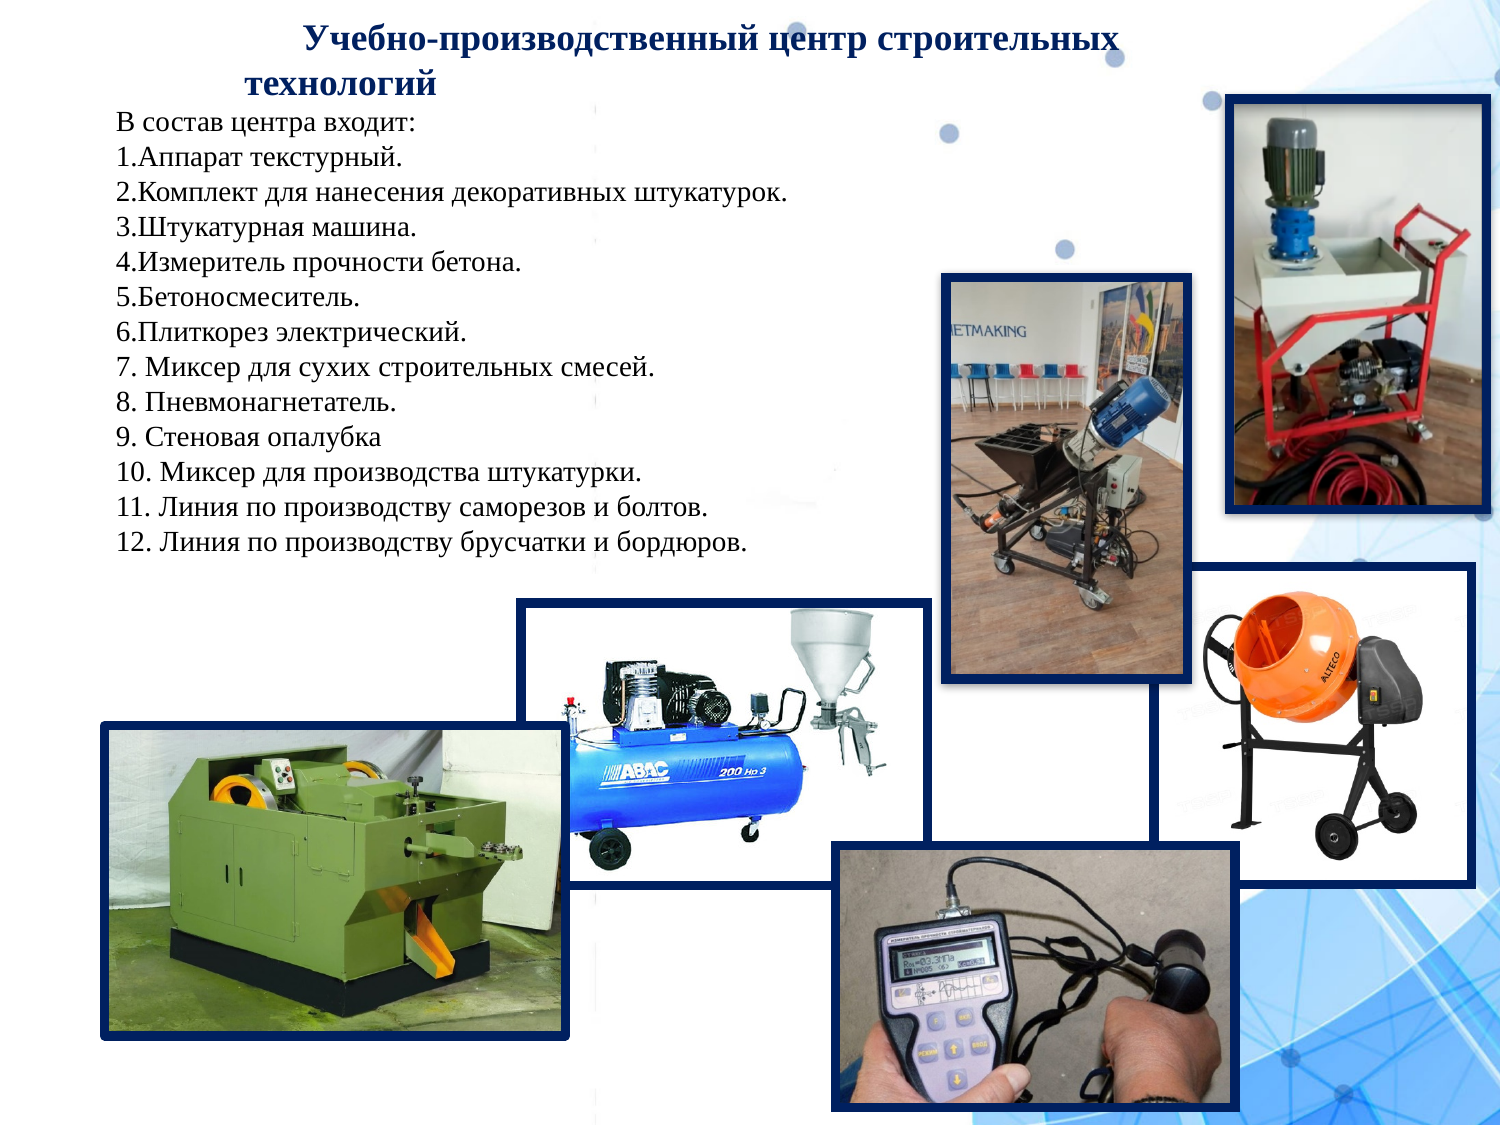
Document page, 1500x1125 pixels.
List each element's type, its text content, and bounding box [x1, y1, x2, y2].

text_box В состав центра входит: 1.Аппарат текстурный. 2.Комплект для нанесения декоративных штукатурок. 3.Штукатурная машина. 4.Измеритель прочности бетона. 5.Бетоносмеситель. 6.Плиткорез электрический. 7. Миксер для сухих строительных смесей. 8. Пневмонагнетатель. 9. Стеновая опалубка 10. Миксер для производства штукатурки. 11. Линия по производству саморезов и болтов. 12. Линия по производству брусчатки и бордюров. [101, 94, 804, 704]
text_box Учебно-производственный центр строительных технологий [229, 28, 1280, 88]
picture [0, 0, 1500, 1125]
